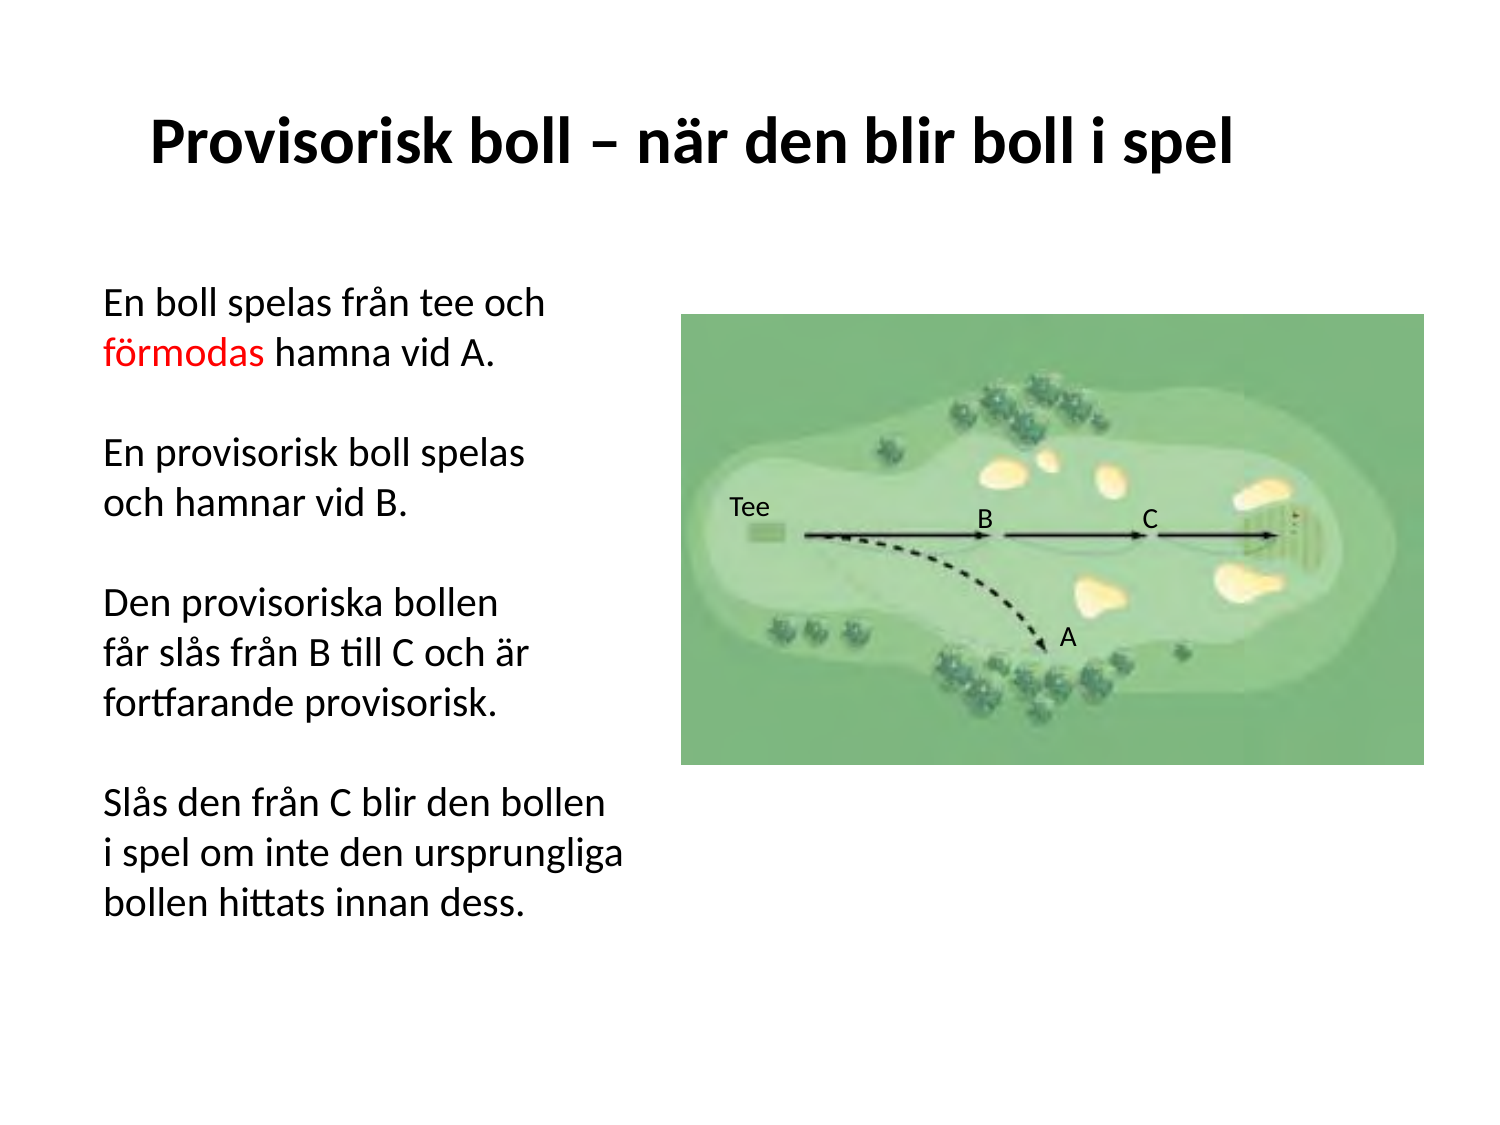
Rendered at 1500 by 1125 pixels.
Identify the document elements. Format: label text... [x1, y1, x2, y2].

text_box Provisorisk boll – när den blir boll i spel [135, 89, 1353, 265]
text_box En boll spelas från tee och förmodas hamna vid A. En provisorisk boll spelas och hamnar vid B. Den provisoriska bollen får slås från B till C och är fortfarande provisorisk. Slås den från C blir den bollen i spel om inte den ursprungliga bollen hittats innan dess. [88, 267, 839, 933]
picture [681, 314, 1424, 765]
